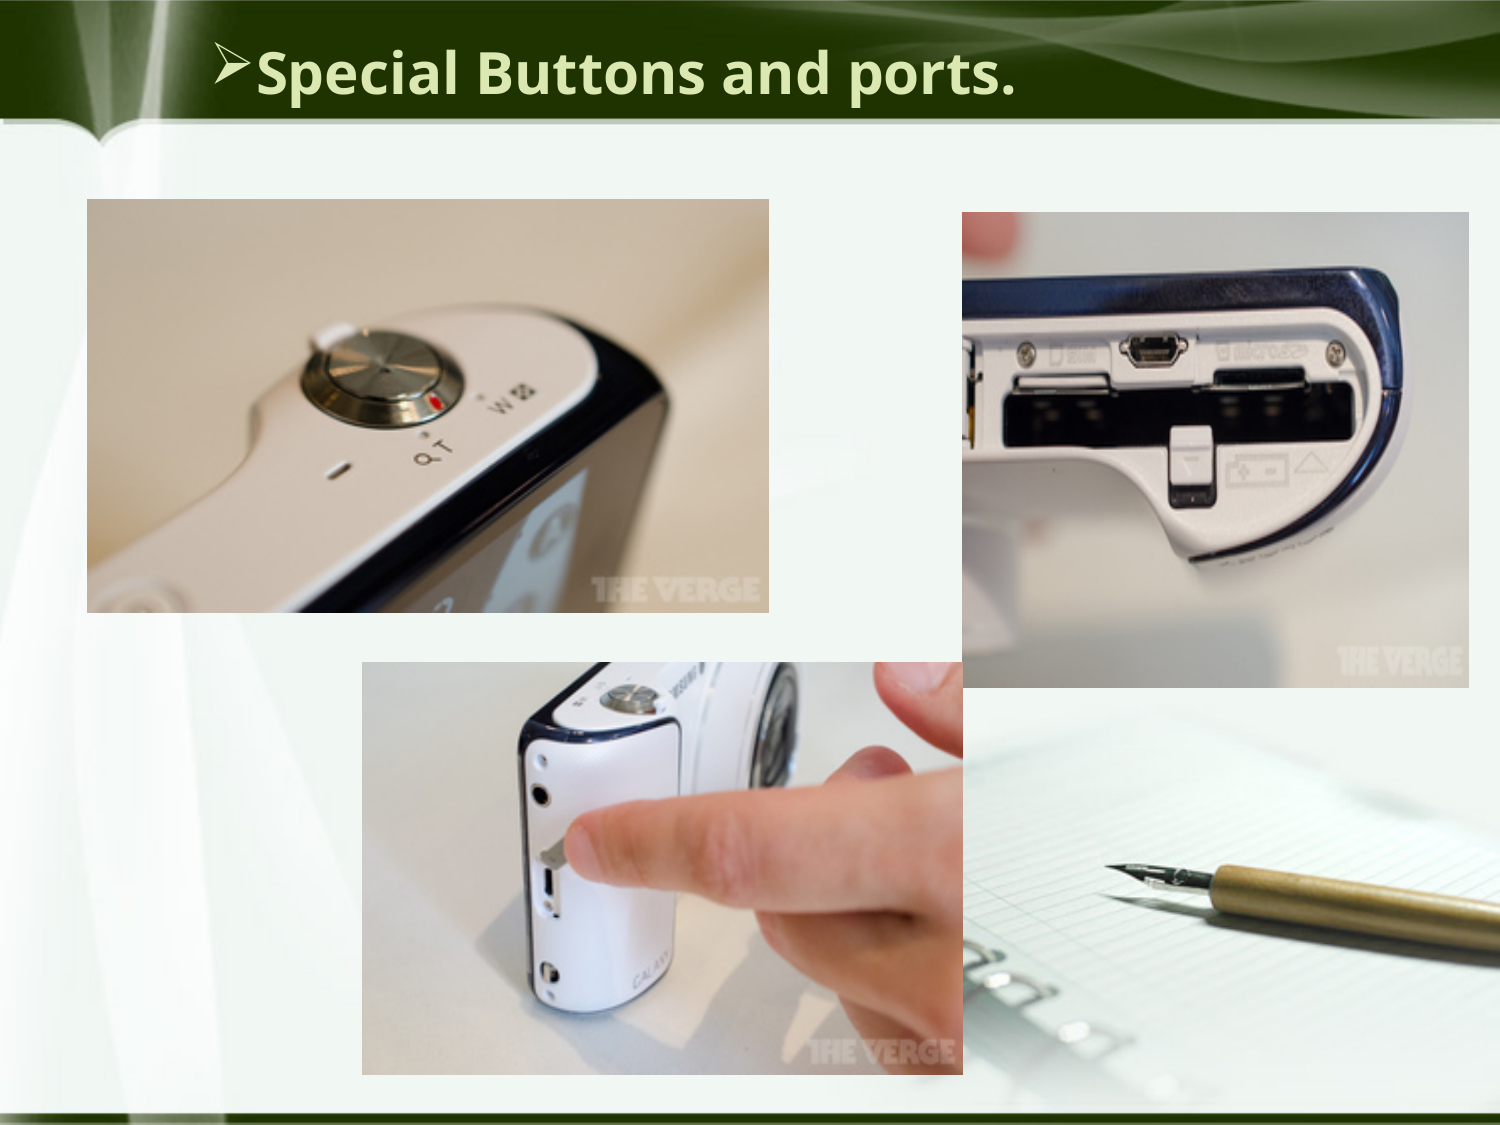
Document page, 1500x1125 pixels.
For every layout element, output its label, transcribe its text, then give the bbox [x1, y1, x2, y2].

title Special Buttons and ports. [194, 20, 1483, 122]
picture [0, 0, 1500, 1125]
